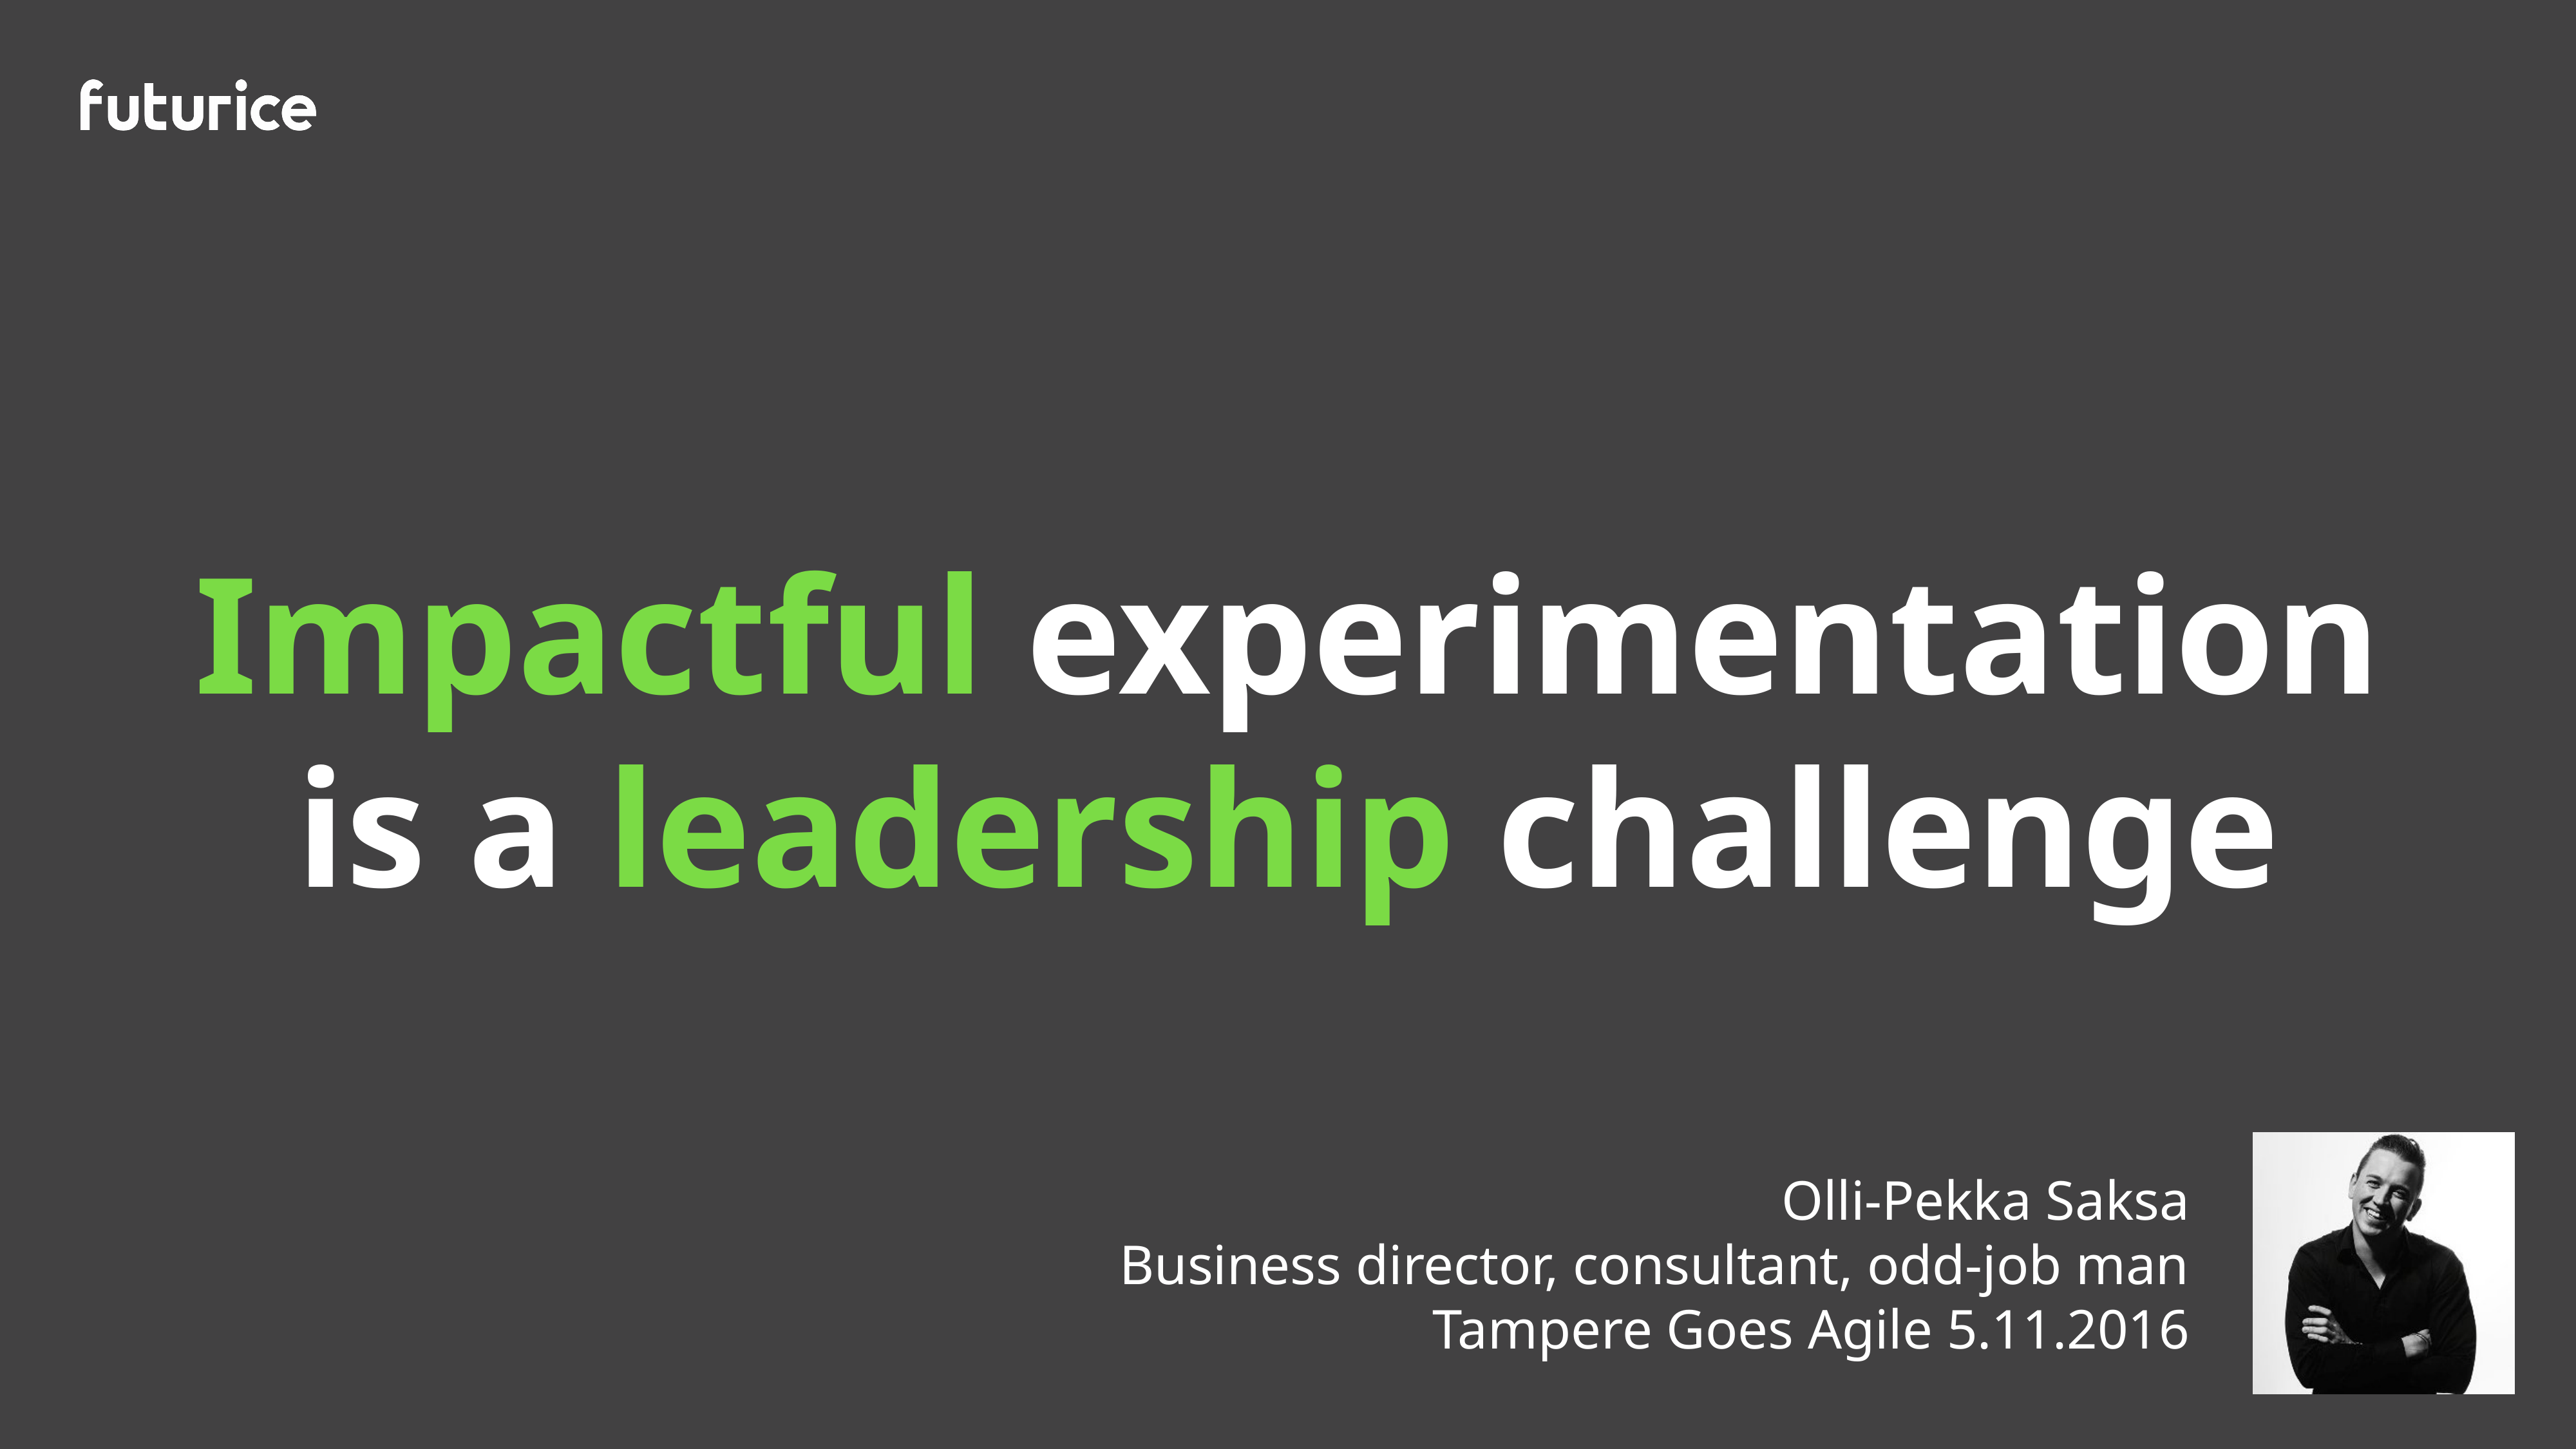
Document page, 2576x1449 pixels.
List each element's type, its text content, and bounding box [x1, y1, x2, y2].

picture [80, 79, 317, 131]
text_box Olli-Pekka Saksa Business director, consultant, odd-job man Tampere Goes Agile 5.11.2016 [82, 1155, 2196, 1371]
picture [2253, 1132, 2515, 1394]
text_box Impactful experimentation is a leadership challenge [189, 527, 2387, 925]
